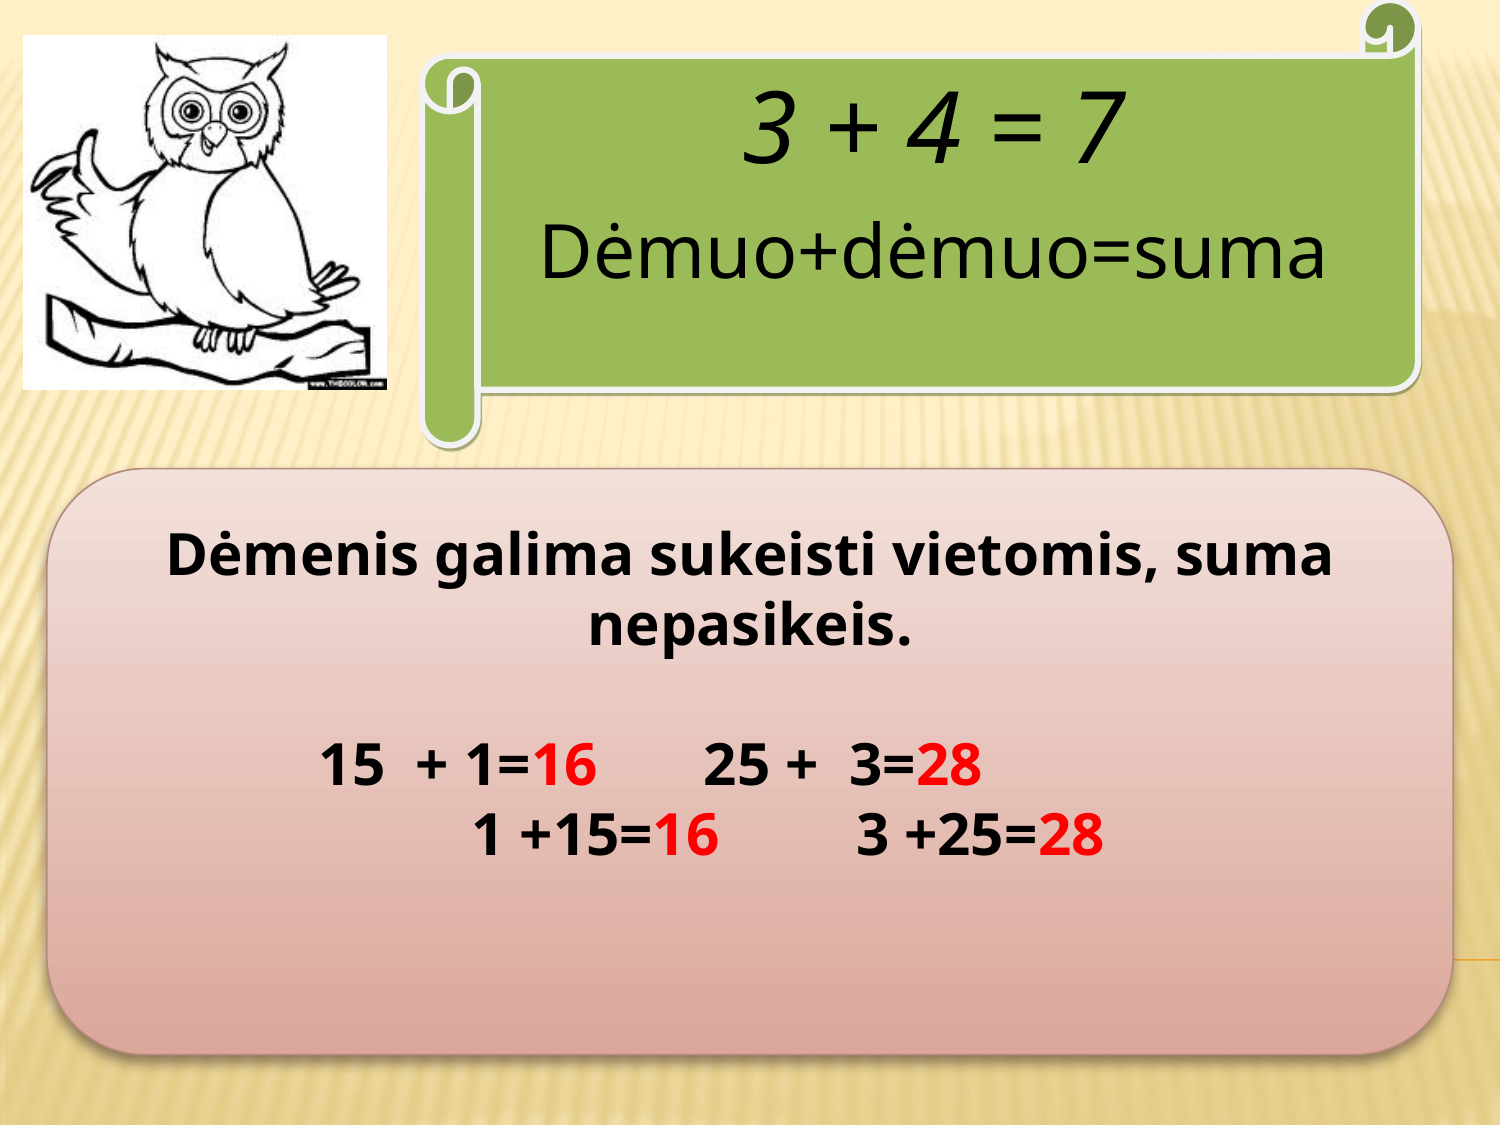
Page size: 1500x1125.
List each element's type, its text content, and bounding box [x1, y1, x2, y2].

picture [23, 34, 387, 391]
text_box Dėmenis galima sukeisti vietomis, suma nepasikeis. 15 + 1=16 25 + 3=28 1 +15=16 3 +25=28 [46, 467, 1454, 1056]
text_box 3 + 4 = 7 Dėmuo+dėmuo=suma [421, 0, 1418, 446]
